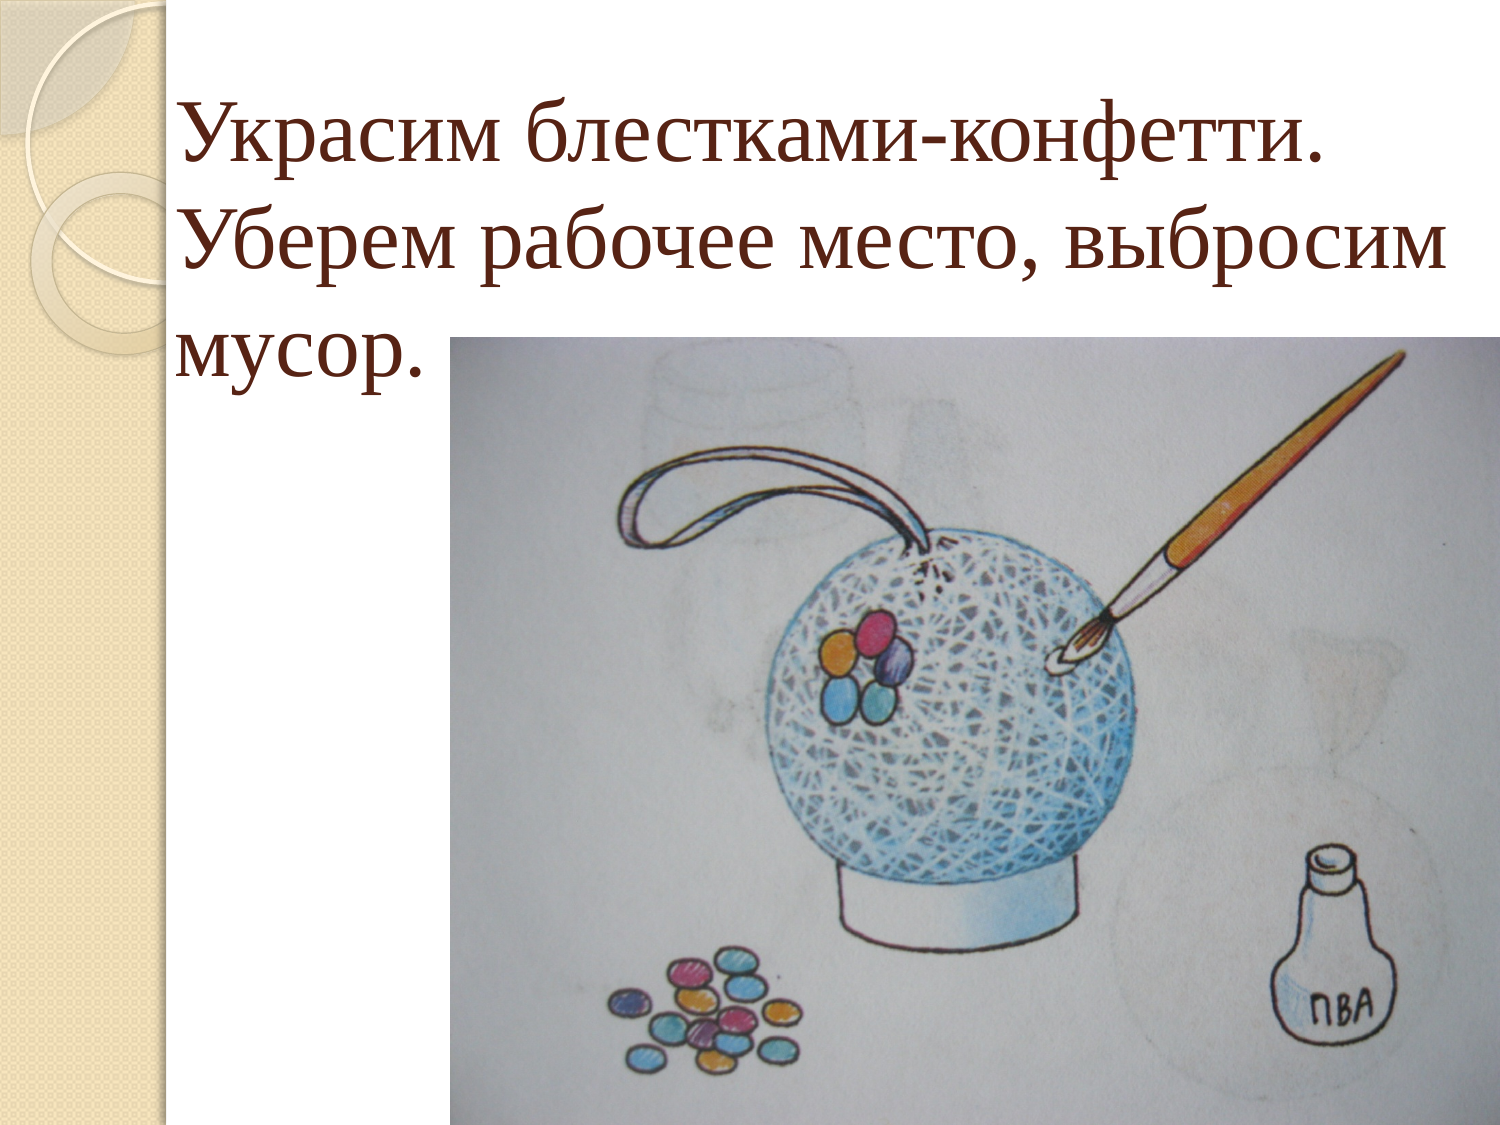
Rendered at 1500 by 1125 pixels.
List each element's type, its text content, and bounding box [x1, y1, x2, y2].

title Украсим блестками-конфетти. Уберем рабочее место, выбросим мусор. [159, 45, 1500, 421]
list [449, 337, 1500, 1125]
